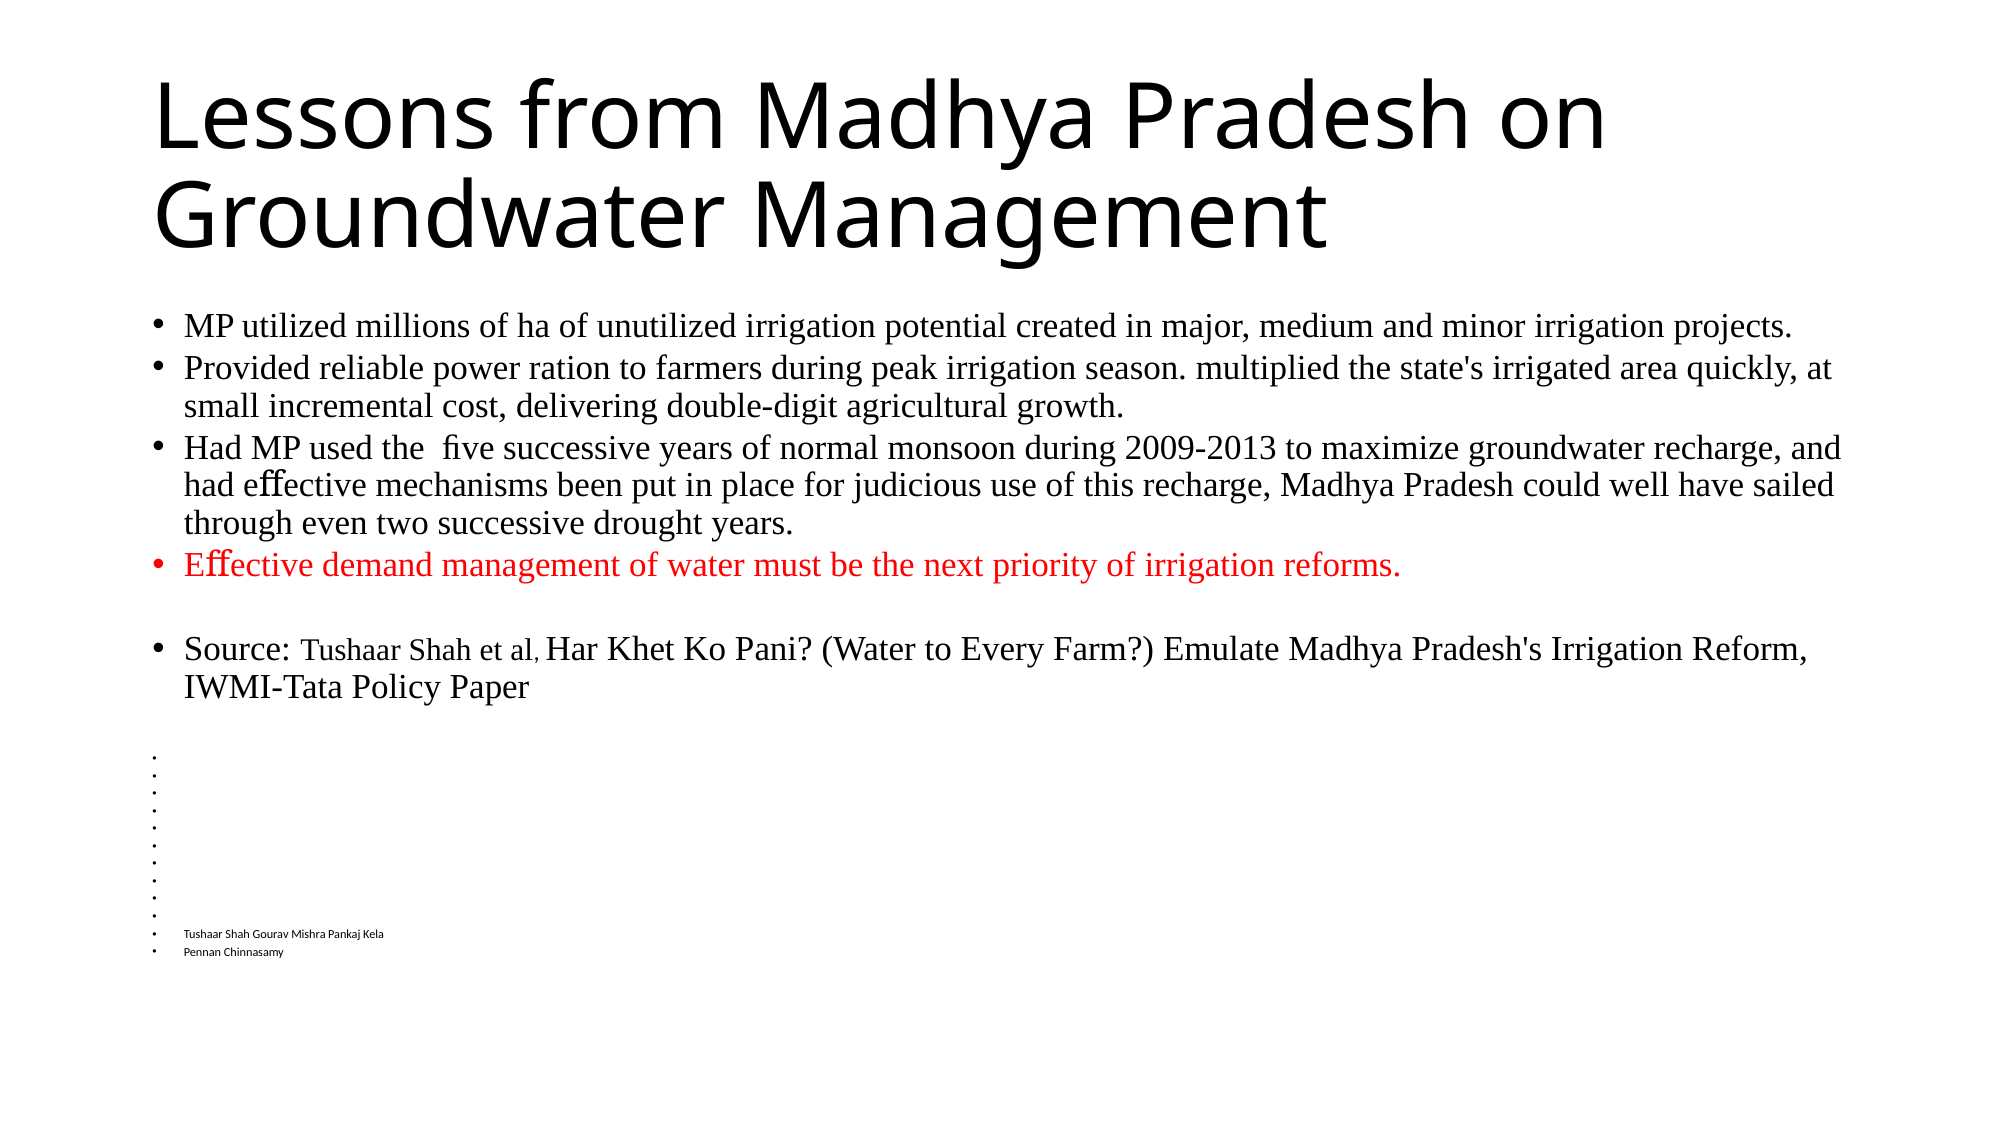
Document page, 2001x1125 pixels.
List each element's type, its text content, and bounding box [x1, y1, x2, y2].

title Lessons from Madhya Pradesh on Groundwater Management [137, 59, 1863, 278]
list MP utilized millions of ha of unutilized irrigation potential created in major, medium and minor irrigation projects. Provided reliable power ration to farmers during peak irrigation season. multiplied the state's irrigated area quickly, at small incremental cost, delivering double-digit agricultural growth. Had MP used the ﬁve successive years of normal monsoon during 2009-2013 to maximize groundwater recharge, and had eﬀective mechanisms been put in place for judicious use of this recharge, Madhya Pradesh could well have sailed through even two successive drought years. Eﬀective demand management of water must be the next priority of irrigation reforms. Source: Tushaar Shah et al, Har Khet Ko Pani? (Water to Every Farm?) Emulate Madhya Pradesh's Irrigation Reform, IWMI-Tata Policy Paper Tushaar Shah Gourav Mishra Pankaj Kela Pennan Chinnasamy [137, 299, 1863, 1014]
